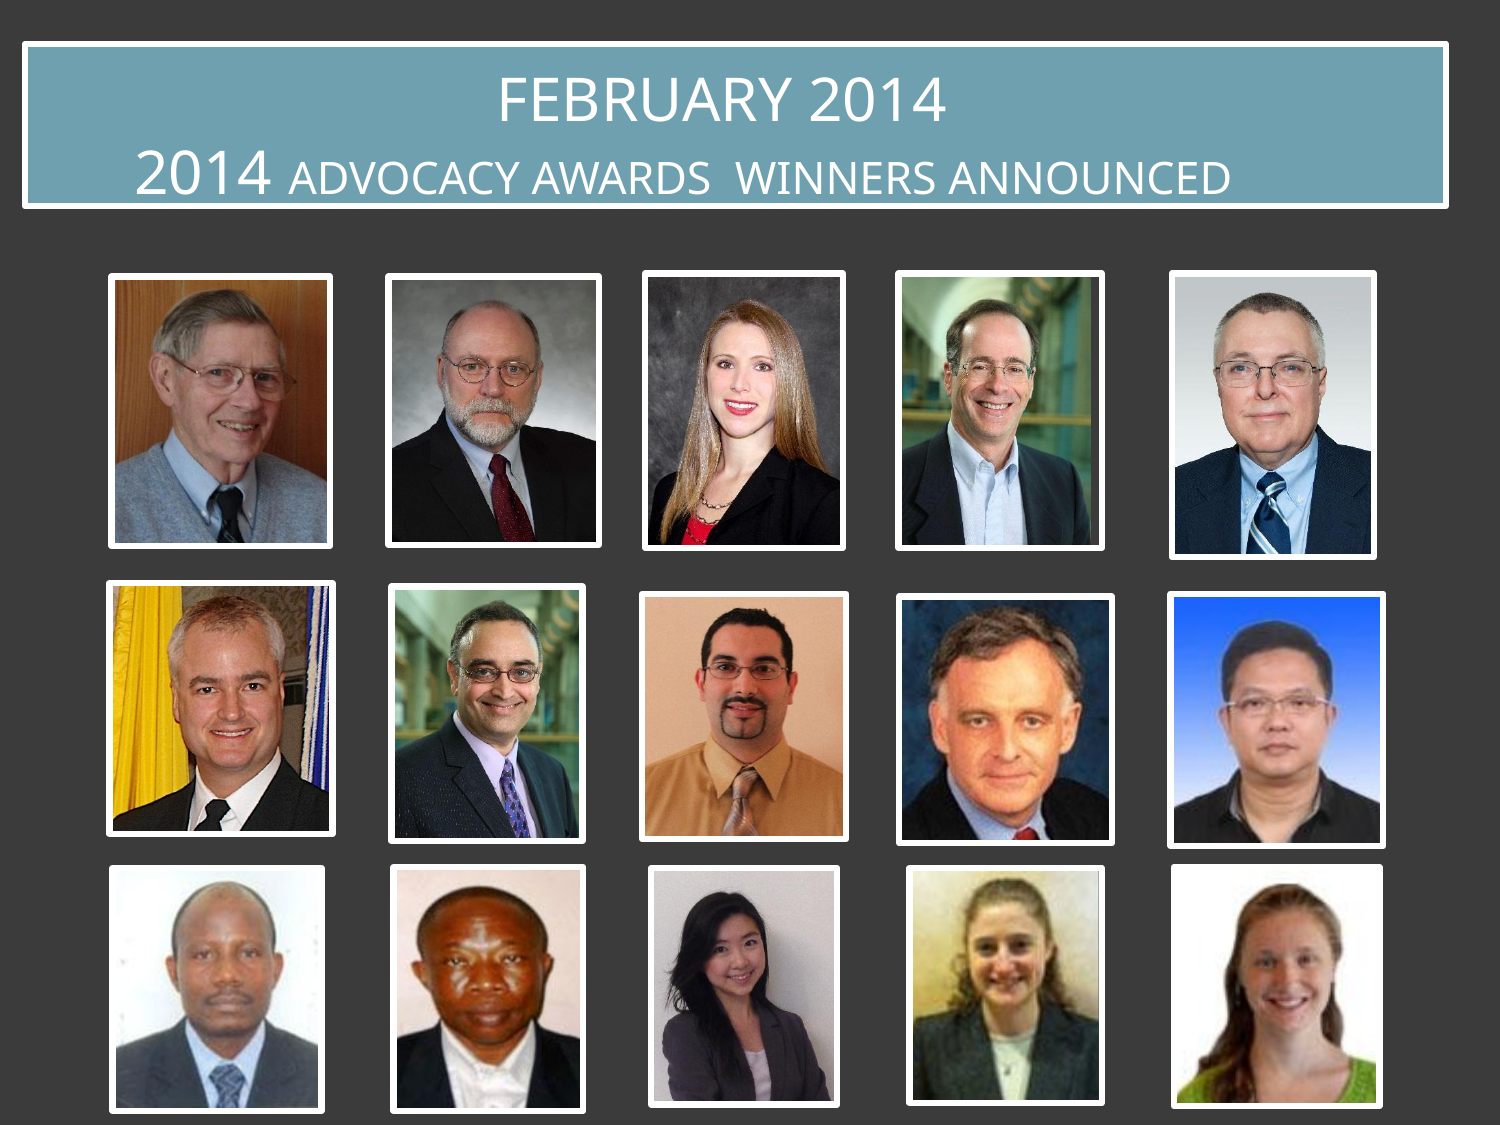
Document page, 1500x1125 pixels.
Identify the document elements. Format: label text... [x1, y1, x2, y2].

picture [115, 870, 319, 1109]
picture [901, 276, 1099, 545]
picture [396, 869, 581, 1109]
picture [1174, 276, 1371, 555]
picture [1176, 869, 1377, 1104]
picture [112, 585, 330, 832]
picture [647, 276, 840, 545]
picture [1173, 596, 1381, 844]
picture [644, 596, 844, 837]
picture [394, 589, 580, 839]
picture [653, 870, 835, 1102]
picture [902, 599, 1109, 841]
title FEBRUARY 2014 2014 ADVOCACY AWARDS WINNERS ANNOUNCED [24, 43, 1446, 207]
picture [114, 279, 328, 544]
picture [391, 279, 596, 542]
picture [912, 870, 1099, 1101]
